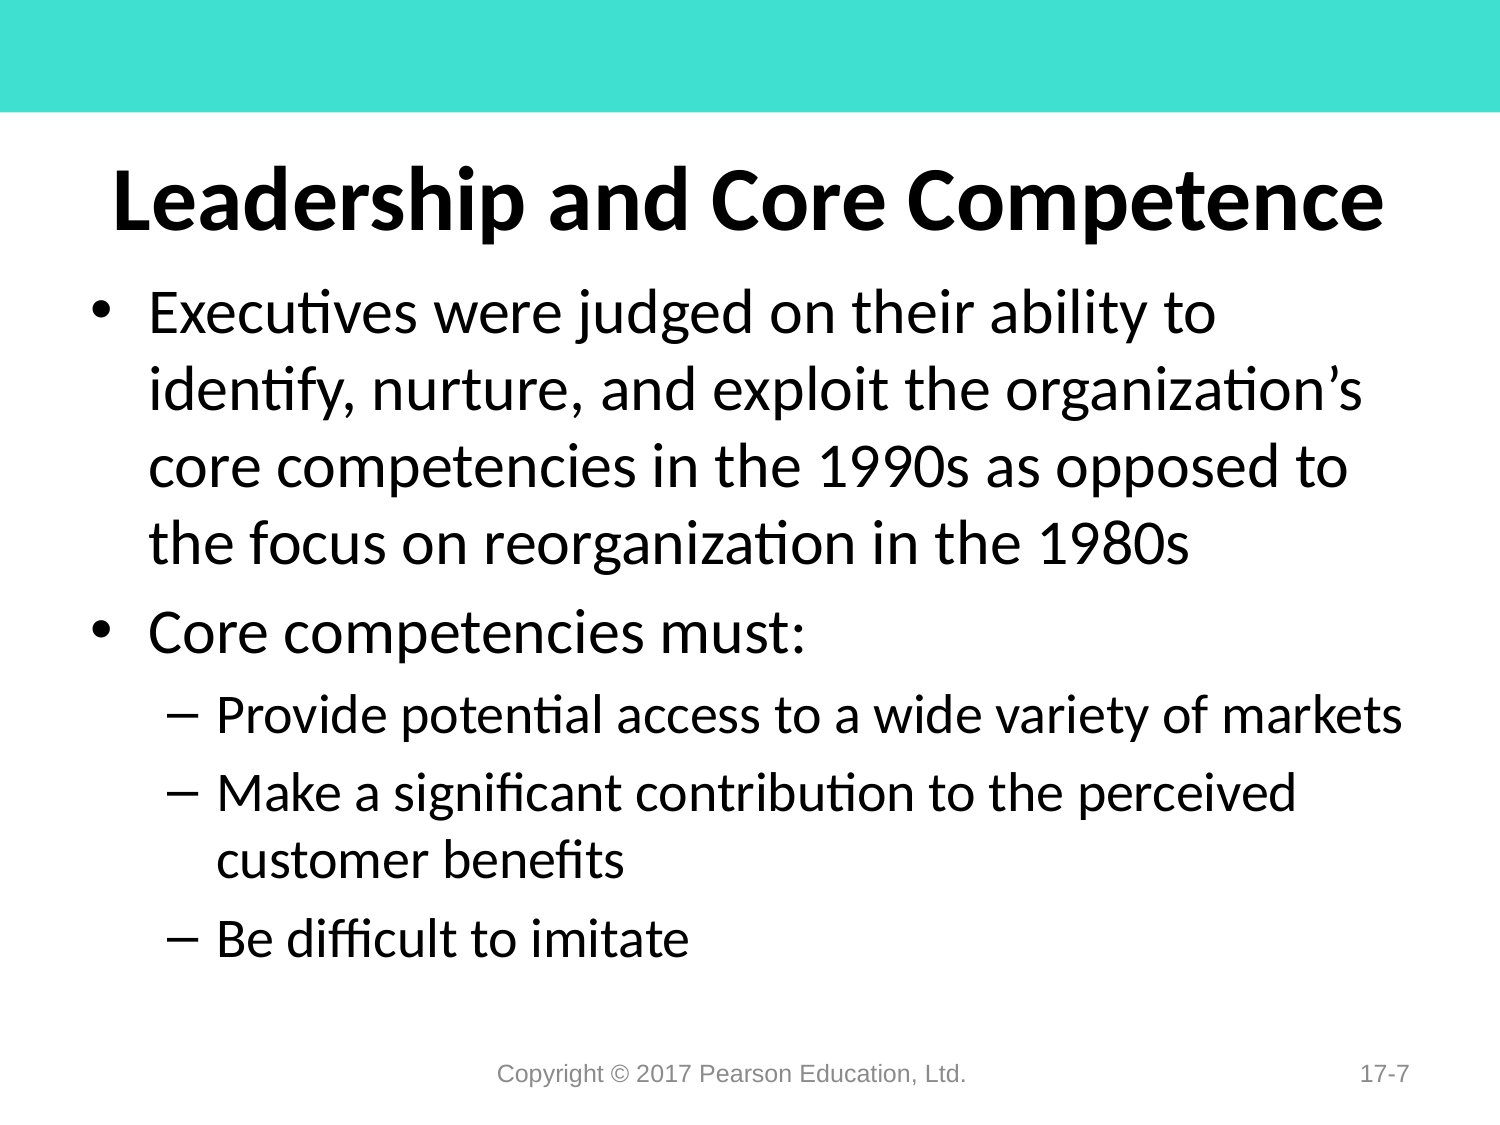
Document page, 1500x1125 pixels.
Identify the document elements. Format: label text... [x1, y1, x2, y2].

list Executives were judged on their ability to identify, nurture, and exploit the organization’s core competencies in the 1990s as opposed to the focus on reorganization in the 1980s Core competencies must: Provide potential access to a wide variety of markets Make a significant contribution to the perceived customer benefits Be difficult to imitate [75, 262, 1425, 1005]
title Leadership and Core Competence [75, 99, 1425, 262]
footer Copyright © 2017 Pearson Education, Ltd. [481, 1042, 988, 1103]
slide_number 17-7 [1074, 1042, 1425, 1103]
